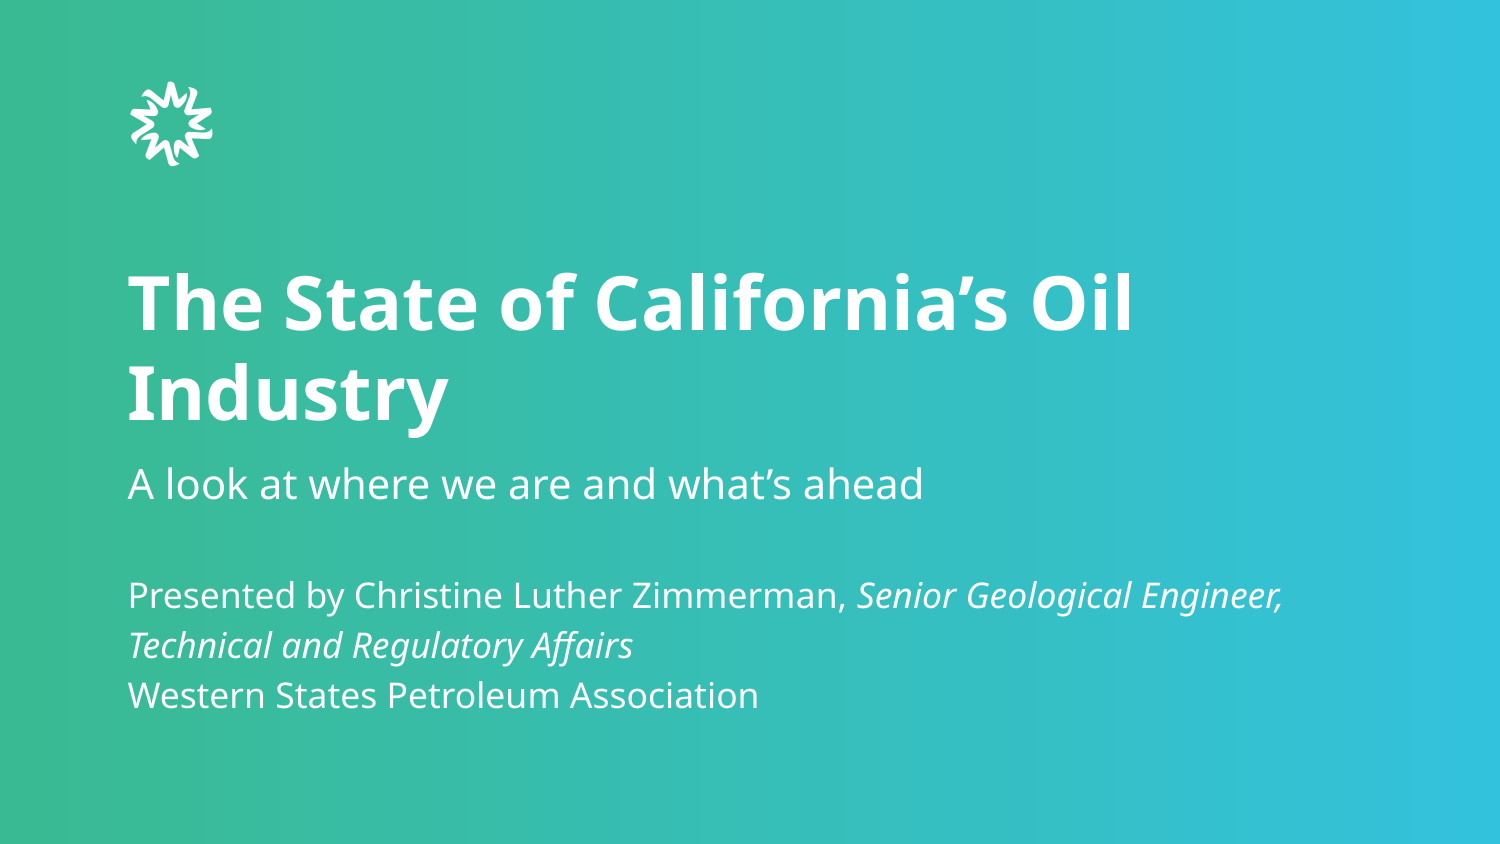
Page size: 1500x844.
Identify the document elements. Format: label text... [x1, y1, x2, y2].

title The State of California’s Oil Industry [112, 262, 1388, 443]
subtitle A look at where we are and what’s ahead Presented by Christine Luther Zimmerman, Senior Geological Engineer, Technical and Regulatory Affairs Western States Petroleum Association [112, 450, 1388, 727]
picture [125, 78, 217, 170]
